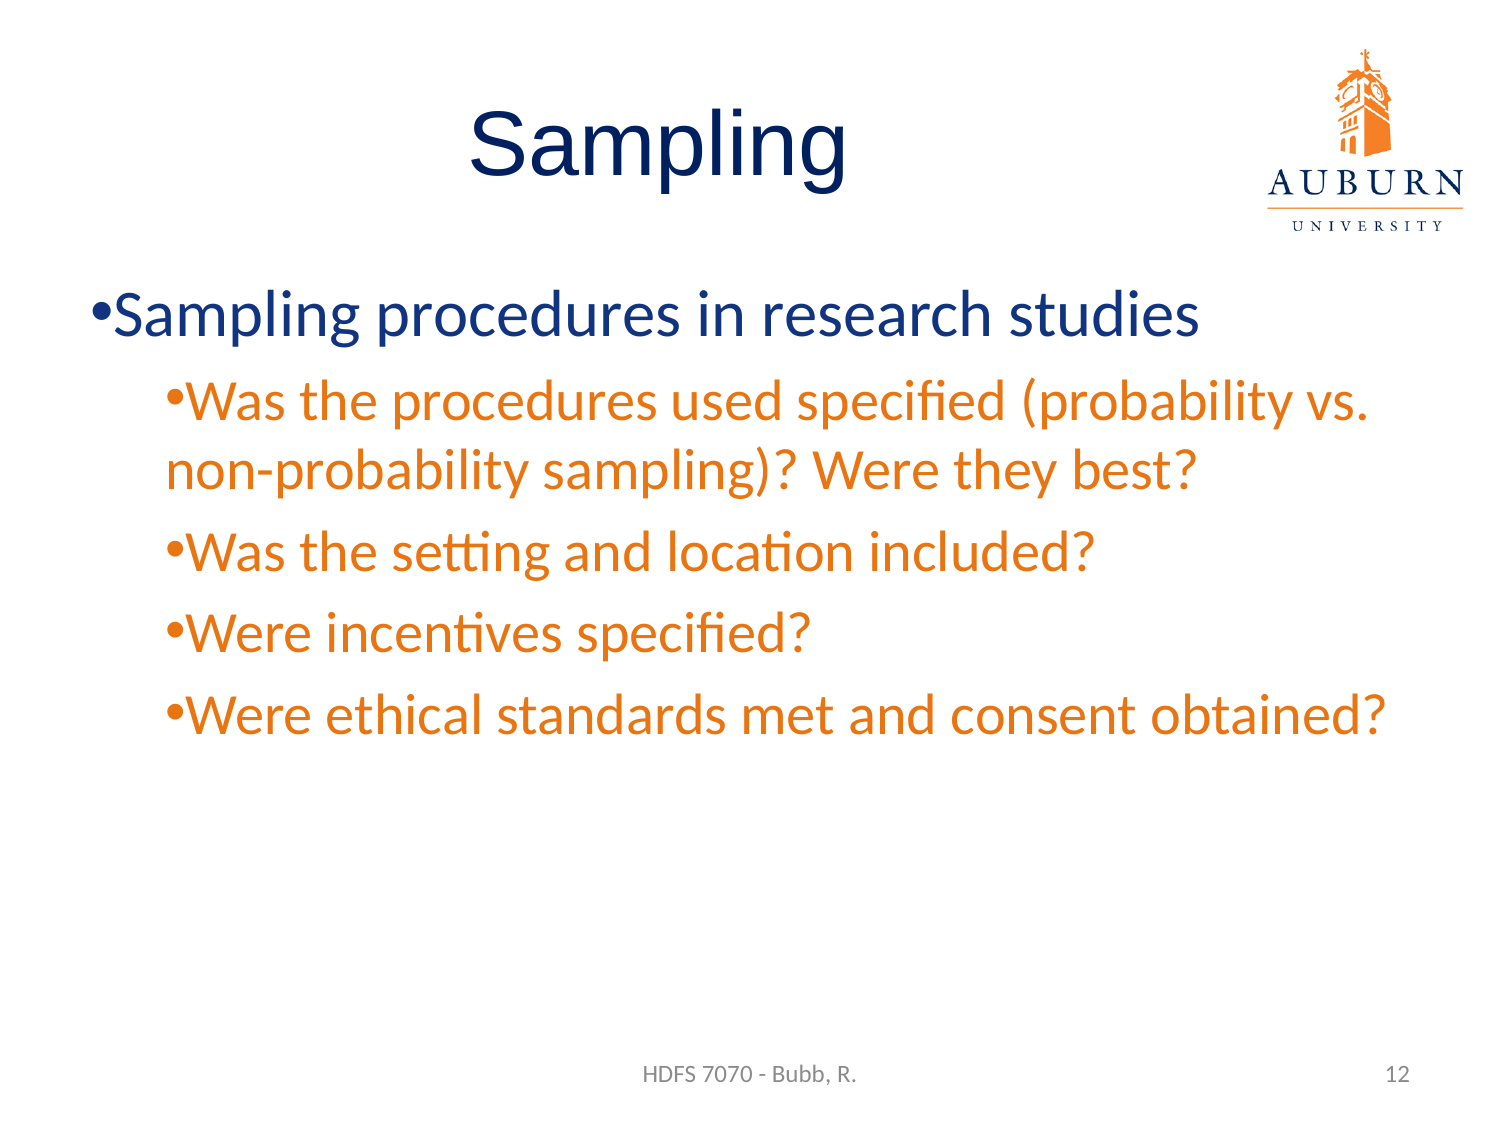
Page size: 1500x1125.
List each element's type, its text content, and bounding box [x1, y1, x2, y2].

slide_number 12 [1074, 1042, 1425, 1103]
footer HDFS 7070 - Bubb, R. [512, 1042, 988, 1103]
picture [1262, 49, 1468, 238]
list Sampling procedures in research studies Was the procedures used specified (probability vs. non-probability sampling)? Were they best? Was the setting and location included? Were incentives specified? Were ethical standards met and consent obtained? [75, 262, 1500, 1025]
title Sampling [75, 45, 1243, 233]
